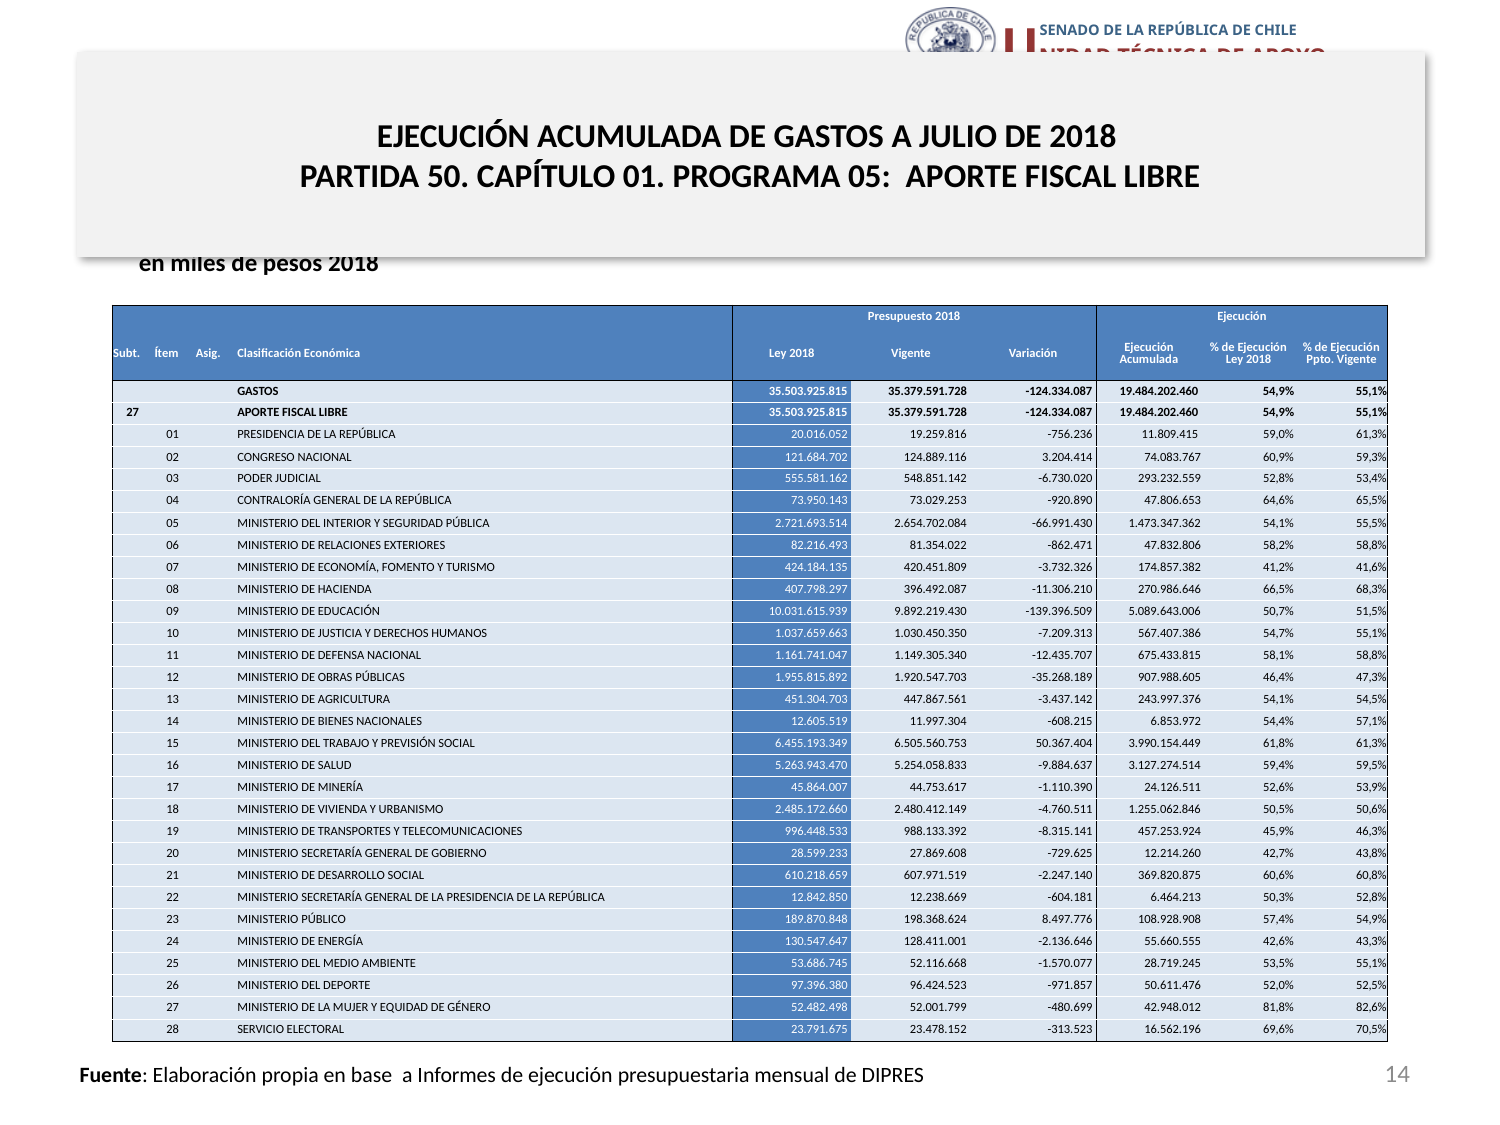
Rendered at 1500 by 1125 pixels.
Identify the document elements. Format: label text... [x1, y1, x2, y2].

table_cell [195, 821, 236, 842]
table_cell 58,1% [1202, 645, 1295, 666]
table_cell 03 [153, 469, 195, 490]
table_cell 66,5% [1202, 579, 1295, 600]
table_cell Clasificación Económica [236, 327, 732, 380]
table_cell -6.730.020 [970, 469, 1096, 490]
table_cell 35.379.591.728 [851, 403, 970, 424]
table_cell [195, 557, 236, 578]
table_cell -7.209.313 [970, 623, 1096, 644]
table_cell 43,3% [1295, 931, 1387, 952]
table_cell [153, 381, 195, 402]
table_cell 121.684.702 [733, 447, 851, 468]
table_cell 2.654.702.084 [851, 513, 970, 534]
table_cell 54,1% [1202, 689, 1295, 710]
table_cell 57,4% [1202, 909, 1295, 930]
table_cell [195, 909, 236, 930]
table_cell [195, 931, 236, 952]
table_cell 270.986.646 [1097, 579, 1202, 600]
table_cell 55,1% [1295, 623, 1387, 644]
table_cell 09 [153, 601, 195, 622]
table_cell 55,1% [1295, 403, 1387, 424]
table_header Ejecución [1097, 306, 1387, 327]
table_cell -139.396.509 [970, 601, 1096, 622]
table_cell 1.149.305.340 [851, 645, 970, 666]
table_cell 35.503.925.815 [733, 381, 851, 402]
table_cell 19 [153, 821, 195, 842]
table_cell 6.455.193.349 [733, 733, 851, 754]
table_cell 675.433.815 [1097, 645, 1202, 666]
table_cell 69,6% [1202, 1020, 1295, 1041]
table_cell 28 [153, 1020, 195, 1041]
table_cell 5.089.643.006 [1097, 601, 1202, 622]
table_cell [195, 491, 236, 512]
table_cell 08 [153, 579, 195, 600]
table_cell -920.890 [970, 491, 1096, 512]
table_cell 53,4% [1295, 469, 1387, 490]
table_cell 04 [153, 491, 195, 512]
table_cell 19.484.202.460 [1097, 403, 1202, 424]
table_cell [195, 579, 236, 600]
table_cell 451.304.703 [733, 689, 851, 710]
table_cell 19.259.816 [851, 425, 970, 446]
table_cell [113, 843, 153, 864]
table_cell 12.842.850 [733, 887, 851, 908]
table_cell Ley 2018 [733, 327, 851, 380]
table_cell [113, 689, 153, 710]
table_cell [195, 843, 236, 864]
table_cell 58,2% [1202, 535, 1295, 556]
table_cell [113, 491, 153, 512]
table_cell [195, 689, 236, 710]
table_cell 293.232.559 [1097, 469, 1202, 490]
table_cell [153, 403, 195, 424]
table_cell 52.482.498 [733, 997, 851, 1019]
table_cell [195, 1020, 236, 1041]
table_cell -608.215 [970, 711, 1096, 732]
table_cell MINISTERIO DE DEFENSA NACIONAL [236, 645, 732, 666]
table_cell 607.971.519 [851, 865, 970, 886]
table_header [113, 306, 153, 327]
table_cell 54,9% [1202, 381, 1295, 402]
text_box Fuente: Elaboración propia en base a Informes de ejecución presupuestaria mensual de DIPRES [64, 1053, 1444, 1113]
table_cell -2.136.646 [970, 931, 1096, 952]
table_cell 58,8% [1295, 535, 1387, 556]
table_cell 46,4% [1202, 667, 1295, 688]
table_cell [113, 557, 153, 578]
table_cell 61,3% [1295, 733, 1387, 754]
table_cell 108.928.908 [1097, 909, 1202, 930]
table_cell Asig. [195, 327, 236, 380]
table_cell 82.216.493 [733, 535, 851, 556]
table_cell 60,6% [1202, 865, 1295, 886]
table_cell 3.990.154.449 [1097, 733, 1202, 754]
table_cell 21 [153, 865, 195, 886]
table_cell 420.451.809 [851, 557, 970, 578]
table_cell GASTOS [236, 381, 732, 402]
table_cell [195, 953, 236, 974]
table_cell 174.857.382 [1097, 557, 1202, 578]
table_cell 10 [153, 623, 195, 644]
table_cell 447.867.561 [851, 689, 970, 710]
table_cell MINISTERIO DE TRANSPORTES Y TELECOMUNICACIONES [236, 821, 732, 842]
table_header [236, 306, 732, 327]
table_cell 45.864.007 [733, 777, 851, 798]
table_cell MINISTERIO DEL MEDIO AMBIENTE [236, 953, 732, 974]
table_cell [195, 601, 236, 622]
table_cell 52,0% [1202, 975, 1295, 996]
table_cell -8.315.141 [970, 821, 1096, 842]
table_cell [113, 579, 153, 600]
table_cell % de Ejecución Ley 2018 [1202, 327, 1295, 380]
table_cell [195, 975, 236, 996]
table_cell Ítem [153, 327, 195, 380]
table_cell 59,5% [1295, 755, 1387, 776]
table_cell 47.832.806 [1097, 535, 1202, 556]
table_cell [113, 821, 153, 842]
table_cell 01 [153, 425, 195, 446]
table_cell 23.791.675 [733, 1020, 851, 1041]
table_cell [195, 799, 236, 820]
table_cell 1.955.815.892 [733, 667, 851, 688]
table_cell [195, 711, 236, 732]
table_cell 15 [153, 733, 195, 754]
table_cell 28.719.245 [1097, 953, 1202, 974]
table_cell 97.396.380 [733, 975, 851, 996]
table_cell -3.437.142 [970, 689, 1096, 710]
table_cell 13 [153, 689, 195, 710]
table_cell 82,6% [1295, 997, 1387, 1019]
table_cell 124.889.116 [851, 447, 970, 468]
table_cell [195, 777, 236, 798]
table_cell 61,8% [1202, 733, 1295, 754]
table_cell [195, 381, 236, 402]
table_cell 5.254.058.833 [851, 755, 970, 776]
table_cell 16.562.196 [1097, 1020, 1202, 1041]
table_cell 35.379.591.728 [851, 381, 970, 402]
table_cell [113, 909, 153, 930]
table_cell 20.016.052 [733, 425, 851, 446]
table_cell [195, 645, 236, 666]
table_cell -124.334.087 [970, 403, 1096, 424]
table_cell 130.547.647 [733, 931, 851, 952]
table_cell 53,5% [1202, 953, 1295, 974]
table_cell 8.497.776 [970, 909, 1096, 930]
table_cell 41,6% [1295, 557, 1387, 578]
text_box en miles de pesos 2018 [123, 263, 1432, 306]
table_cell PRESIDENCIA DE LA REPÚBLICA [236, 425, 732, 446]
table_cell 81.354.022 [851, 535, 970, 556]
table_cell 12 [153, 667, 195, 688]
table_cell MINISTERIO DE RELACIONES EXTERIORES [236, 535, 732, 556]
table_cell 28.599.233 [733, 843, 851, 864]
table_cell 988.133.392 [851, 821, 970, 842]
table_cell 10.031.615.939 [733, 601, 851, 622]
table_cell MINISTERIO DE ECONOMÍA, FOMENTO Y TURISMO [236, 557, 732, 578]
table_cell [113, 645, 153, 666]
table_cell MINISTERIO DE DESARROLLO SOCIAL [236, 865, 732, 886]
table_cell 52,6% [1202, 777, 1295, 798]
table_cell 996.448.533 [733, 821, 851, 842]
title EJECUCIÓN ACUMULADA DE GASTOS A JULIO DE 2018 PARTIDA 50. CAPÍTULO 01. PROGRAMA 05: APORTE FISCAL LIBRE [77, 52, 1425, 257]
table_cell MINISTERIO DE LA MUJER Y EQUIDAD DE GÉNERO [236, 997, 732, 1019]
table_cell CONGRESO NACIONAL [236, 447, 732, 468]
slide_number 14 [1074, 1042, 1425, 1053]
table_cell [195, 733, 236, 754]
table_cell [113, 623, 153, 644]
table_cell 5.263.943.470 [733, 755, 851, 776]
table_cell -313.523 [970, 1020, 1096, 1041]
table_cell 50,3% [1202, 887, 1295, 908]
table_cell 68,3% [1295, 579, 1387, 600]
table_cell 47.806.653 [1097, 491, 1202, 512]
table_cell 3.127.274.514 [1097, 755, 1202, 776]
table_cell 50.611.476 [1097, 975, 1202, 996]
table_cell 05 [153, 513, 195, 534]
table_cell 59,4% [1202, 755, 1295, 776]
table_cell MINISTERIO DEL DEPORTE [236, 975, 732, 996]
table_cell 369.820.875 [1097, 865, 1202, 886]
table_cell 47,3% [1295, 667, 1387, 688]
table_cell -66.991.430 [970, 513, 1096, 534]
table_cell [113, 975, 153, 996]
table_cell [195, 513, 236, 534]
table_cell 81,8% [1202, 997, 1295, 1019]
table_cell [113, 425, 153, 446]
table_cell 44.753.617 [851, 777, 970, 798]
table_cell MINISTERIO SECRETARÍA GENERAL DE LA PRESIDENCIA DE LA REPÚBLICA [236, 887, 732, 908]
table_cell 20 [153, 843, 195, 864]
table_cell 11 [153, 645, 195, 666]
table_cell 6.505.560.753 [851, 733, 970, 754]
table_cell MINISTERIO PÚBLICO [236, 909, 732, 930]
table_cell 243.997.376 [1097, 689, 1202, 710]
table_cell 06 [153, 535, 195, 556]
table_cell 19.484.202.460 [1097, 381, 1202, 402]
table_cell MINISTERIO DE AGRICULTURA [236, 689, 732, 710]
table_cell 12.238.669 [851, 887, 970, 908]
table_cell MINISTERIO DE OBRAS PÚBLICAS [236, 667, 732, 688]
table_cell 24 [153, 931, 195, 952]
table_cell [113, 733, 153, 754]
table_cell -2.247.140 [970, 865, 1096, 886]
table_cell 42,6% [1202, 931, 1295, 952]
table_cell 60,9% [1202, 447, 1295, 468]
table_cell [195, 667, 236, 688]
table_cell 52,8% [1295, 887, 1387, 908]
table_cell 1.473.347.362 [1097, 513, 1202, 534]
table_cell 50,6% [1295, 799, 1387, 820]
table_cell 54,9% [1295, 909, 1387, 930]
table_cell PODER JUDICIAL [236, 469, 732, 490]
table_cell 55,5% [1295, 513, 1387, 534]
table_cell [113, 799, 153, 820]
table_cell -756.236 [970, 425, 1096, 446]
table_cell 11.809.415 [1097, 425, 1202, 446]
table_cell CONTRALORÍA GENERAL DE LA REPÚBLICA [236, 491, 732, 512]
table_cell 54,9% [1202, 403, 1295, 424]
table_cell [113, 997, 153, 1019]
table_cell [195, 447, 236, 468]
table_cell 73.029.253 [851, 491, 970, 512]
table_cell 189.870.848 [733, 909, 851, 930]
table_cell [113, 513, 153, 534]
table_cell -480.699 [970, 997, 1096, 1019]
table_cell 52,5% [1295, 975, 1387, 996]
table_cell 53.686.745 [733, 953, 851, 974]
table_cell MINISTERIO DE EDUCACIÓN [236, 601, 732, 622]
table_cell 42.948.012 [1097, 997, 1202, 1019]
table_cell [113, 755, 153, 776]
table_cell 610.218.659 [733, 865, 851, 886]
table_cell 27 [113, 403, 153, 424]
table_cell 396.492.087 [851, 579, 970, 600]
table_cell [113, 667, 153, 688]
table_cell 54,1% [1202, 513, 1295, 534]
table_cell [113, 447, 153, 468]
table_cell 24.126.511 [1097, 777, 1202, 798]
table_cell [113, 1020, 153, 1041]
table_cell 54,4% [1202, 711, 1295, 732]
table_cell 2.480.412.149 [851, 799, 970, 820]
table_cell 45,9% [1202, 821, 1295, 842]
table_cell MINISTERIO DE ENERGÍA [236, 931, 732, 952]
table_cell -971.857 [970, 975, 1096, 996]
table_cell [113, 887, 153, 908]
table_cell 12.605.519 [733, 711, 851, 732]
table_cell MINISTERIO SECRETARÍA GENERAL DE GOBIERNO [236, 843, 732, 864]
table_cell 6.853.972 [1097, 711, 1202, 732]
table_cell 1.030.450.350 [851, 623, 970, 644]
table_cell [195, 623, 236, 644]
table_cell % de Ejecución Ppto. Vigente [1295, 327, 1387, 380]
table_cell 55,1% [1295, 953, 1387, 974]
table_cell 61,3% [1295, 425, 1387, 446]
table_cell -35.268.189 [970, 667, 1096, 688]
table_cell 18 [153, 799, 195, 820]
table_cell [113, 777, 153, 798]
table_cell MINISTERIO DE VIVIENDA Y URBANISMO [236, 799, 732, 820]
table_cell [113, 601, 153, 622]
table_cell 50.367.404 [970, 733, 1096, 754]
table_cell -604.181 [970, 887, 1096, 908]
table_cell 27.869.608 [851, 843, 970, 864]
table_cell 2.721.693.514 [733, 513, 851, 534]
table_cell [195, 403, 236, 424]
table_cell 42,7% [1202, 843, 1295, 864]
table_cell 27 [153, 997, 195, 1019]
table_cell MINISTERIO DE HACIENDA [236, 579, 732, 600]
table_cell -729.625 [970, 843, 1096, 864]
table_cell Ejecución Acumulada [1097, 327, 1202, 380]
table_cell 07 [153, 557, 195, 578]
table_cell 457.253.924 [1097, 821, 1202, 842]
table_cell 555.581.162 [733, 469, 851, 490]
table_cell 1.920.547.703 [851, 667, 970, 688]
table_cell 3.204.414 [970, 447, 1096, 468]
table_cell [195, 425, 236, 446]
table_header [153, 306, 195, 327]
table_cell MINISTERIO DE BIENES NACIONALES [236, 711, 732, 732]
table_cell 51,5% [1295, 601, 1387, 622]
table_cell 1.037.659.663 [733, 623, 851, 644]
table_cell MINISTERIO DE JUSTICIA Y DERECHOS HUMANOS [236, 623, 732, 644]
table_cell 548.851.142 [851, 469, 970, 490]
table_cell [195, 755, 236, 776]
table_cell -9.884.637 [970, 755, 1096, 776]
table_cell 55,1% [1295, 381, 1387, 402]
table_cell [195, 887, 236, 908]
table_cell 25 [153, 953, 195, 974]
table_cell [113, 931, 153, 952]
table_cell -11.306.210 [970, 579, 1096, 600]
table_cell [195, 469, 236, 490]
table_cell 907.988.605 [1097, 667, 1202, 688]
table_cell 70,5% [1295, 1020, 1387, 1041]
table_cell 52,8% [1202, 469, 1295, 490]
table_cell 52.116.668 [851, 953, 970, 974]
table_cell 65,5% [1295, 491, 1387, 512]
table_cell 54,7% [1202, 623, 1295, 644]
table_cell 52.001.799 [851, 997, 970, 1019]
table_cell 9.892.219.430 [851, 601, 970, 622]
table_cell 96.424.523 [851, 975, 970, 996]
table_cell 02 [153, 447, 195, 468]
table_cell [195, 865, 236, 886]
table_cell Variación [970, 327, 1096, 380]
table_cell 60,8% [1295, 865, 1387, 886]
table_cell -12.435.707 [970, 645, 1096, 666]
table_cell Subt. [113, 327, 153, 380]
table_header [195, 306, 236, 327]
table_cell 1.255.062.846 [1097, 799, 1202, 820]
table_cell [113, 865, 153, 886]
table_cell 53,9% [1295, 777, 1387, 798]
table_cell MINISTERIO DEL INTERIOR Y SEGURIDAD PÚBLICA [236, 513, 732, 534]
table_cell 407.798.297 [733, 579, 851, 600]
table_cell MINISTERIO DE MINERÍA [236, 777, 732, 798]
table_cell [113, 953, 153, 974]
table_cell [113, 381, 153, 402]
table_cell 64,6% [1202, 491, 1295, 512]
table_cell 50,7% [1202, 601, 1295, 622]
table_cell 6.464.213 [1097, 887, 1202, 908]
table_cell 198.368.624 [851, 909, 970, 930]
table_cell [113, 711, 153, 732]
table_cell -1.110.390 [970, 777, 1096, 798]
table_cell [113, 535, 153, 556]
table_cell 26 [153, 975, 195, 996]
table_cell [195, 997, 236, 1019]
table_cell 59,0% [1202, 425, 1295, 446]
table_cell 12.214.260 [1097, 843, 1202, 864]
table_cell Vigente [851, 327, 970, 380]
table_cell -862.471 [970, 535, 1096, 556]
table_header Presupuesto 2018 [733, 306, 1096, 327]
table_cell 424.184.135 [733, 557, 851, 578]
table_cell 59,3% [1295, 447, 1387, 468]
table_cell 35.503.925.815 [733, 403, 851, 424]
table_cell 14 [153, 711, 195, 732]
table_cell 54,5% [1295, 689, 1387, 710]
table_cell 128.411.001 [851, 931, 970, 952]
table_cell 74.083.767 [1097, 447, 1202, 468]
table_cell 567.407.386 [1097, 623, 1202, 644]
table_cell 58,8% [1295, 645, 1387, 666]
table_cell -3.732.326 [970, 557, 1096, 578]
table_cell 16 [153, 755, 195, 776]
table_cell 50,5% [1202, 799, 1295, 820]
table_cell SERVICIO ELECTORAL [236, 1020, 732, 1041]
table_cell 1.161.741.047 [733, 645, 851, 666]
table_cell 43,8% [1295, 843, 1387, 864]
table_cell -1.570.077 [970, 953, 1096, 974]
picture [905, 7, 998, 52]
table_cell 41,2% [1202, 557, 1295, 578]
table_cell 2.485.172.660 [733, 799, 851, 820]
table_cell [113, 469, 153, 490]
table_cell 46,3% [1295, 821, 1387, 842]
table_cell 57,1% [1295, 711, 1387, 732]
table_cell [195, 535, 236, 556]
table_cell MINISTERIO DEL TRABAJO Y PREVISIÓN SOCIAL [236, 733, 732, 754]
table_cell 23.478.152 [851, 1020, 970, 1041]
table_cell 73.950.143 [733, 491, 851, 512]
table_cell -4.760.511 [970, 799, 1096, 820]
table_cell APORTE FISCAL LIBRE [236, 403, 732, 424]
table_cell 23 [153, 909, 195, 930]
table_cell -124.334.087 [970, 381, 1096, 402]
table_cell 22 [153, 887, 195, 908]
table_cell 55.660.555 [1097, 931, 1202, 952]
table_cell 17 [153, 777, 195, 798]
table_cell MINISTERIO DE SALUD [236, 755, 732, 776]
table_cell 11.997.304 [851, 711, 970, 732]
